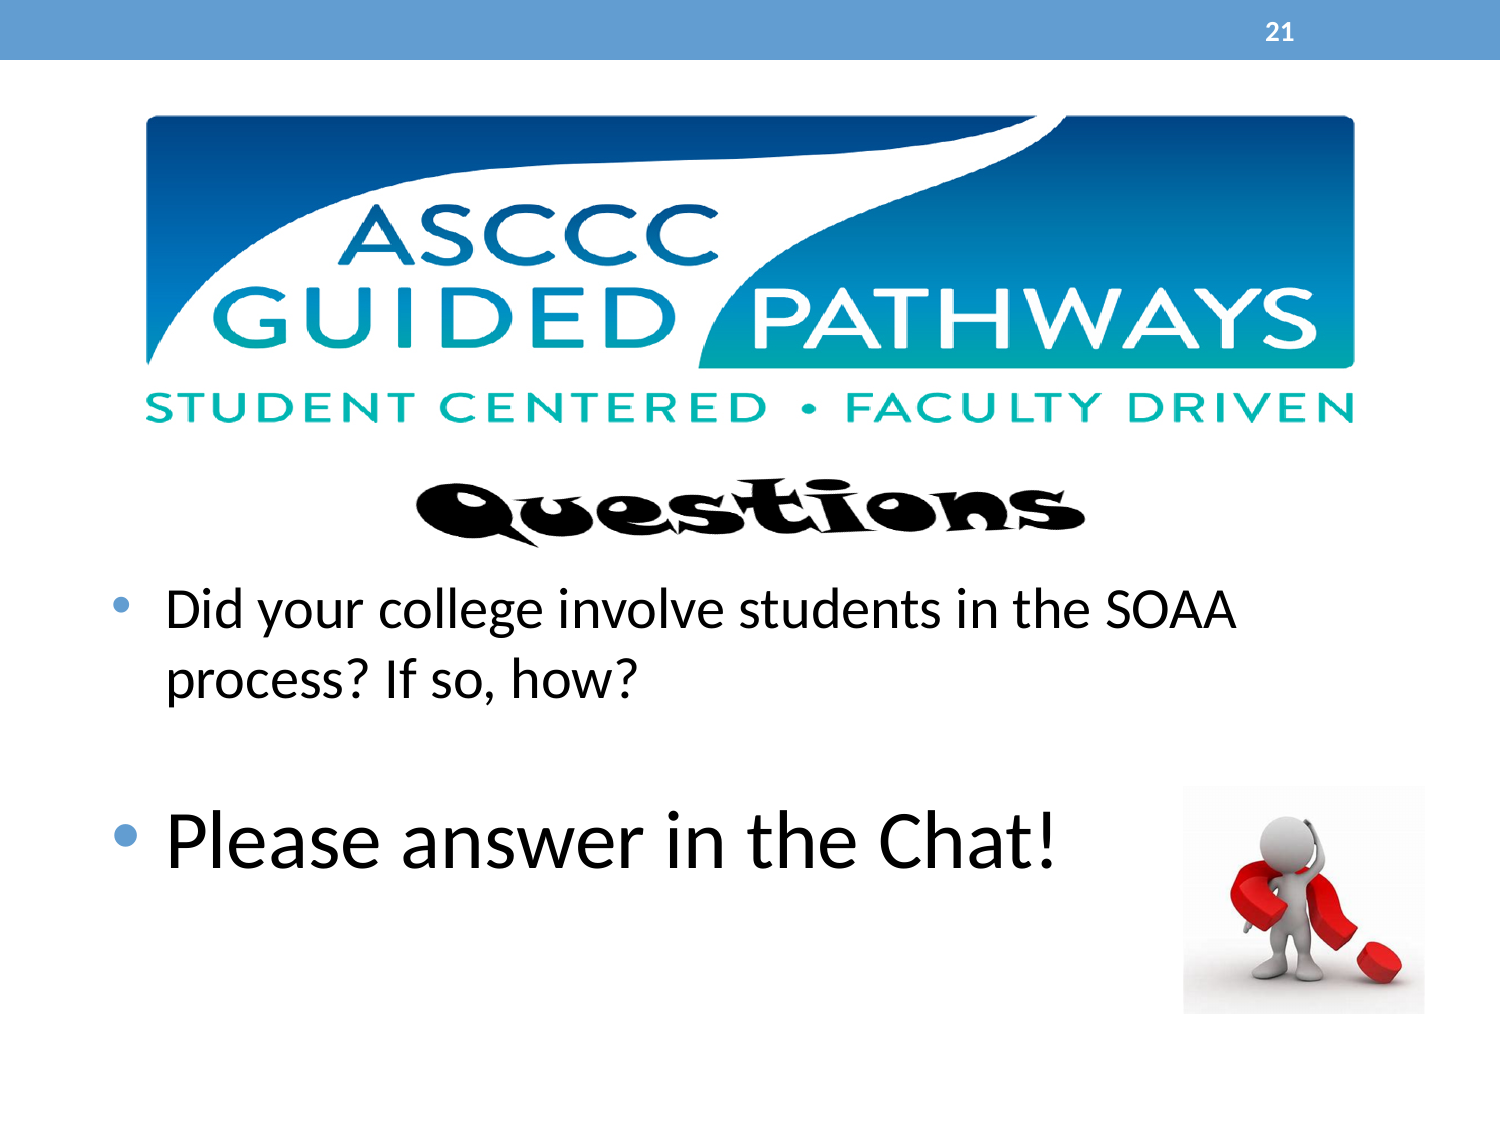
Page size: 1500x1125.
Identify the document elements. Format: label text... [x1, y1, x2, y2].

picture [1183, 785, 1426, 1014]
slide_number 21 [1250, 3, 1425, 57]
list Did your college involve students in the SOAA process? If so, how? Please answer in the Chat! [75, 562, 1425, 1063]
picture [78, 65, 1425, 783]
